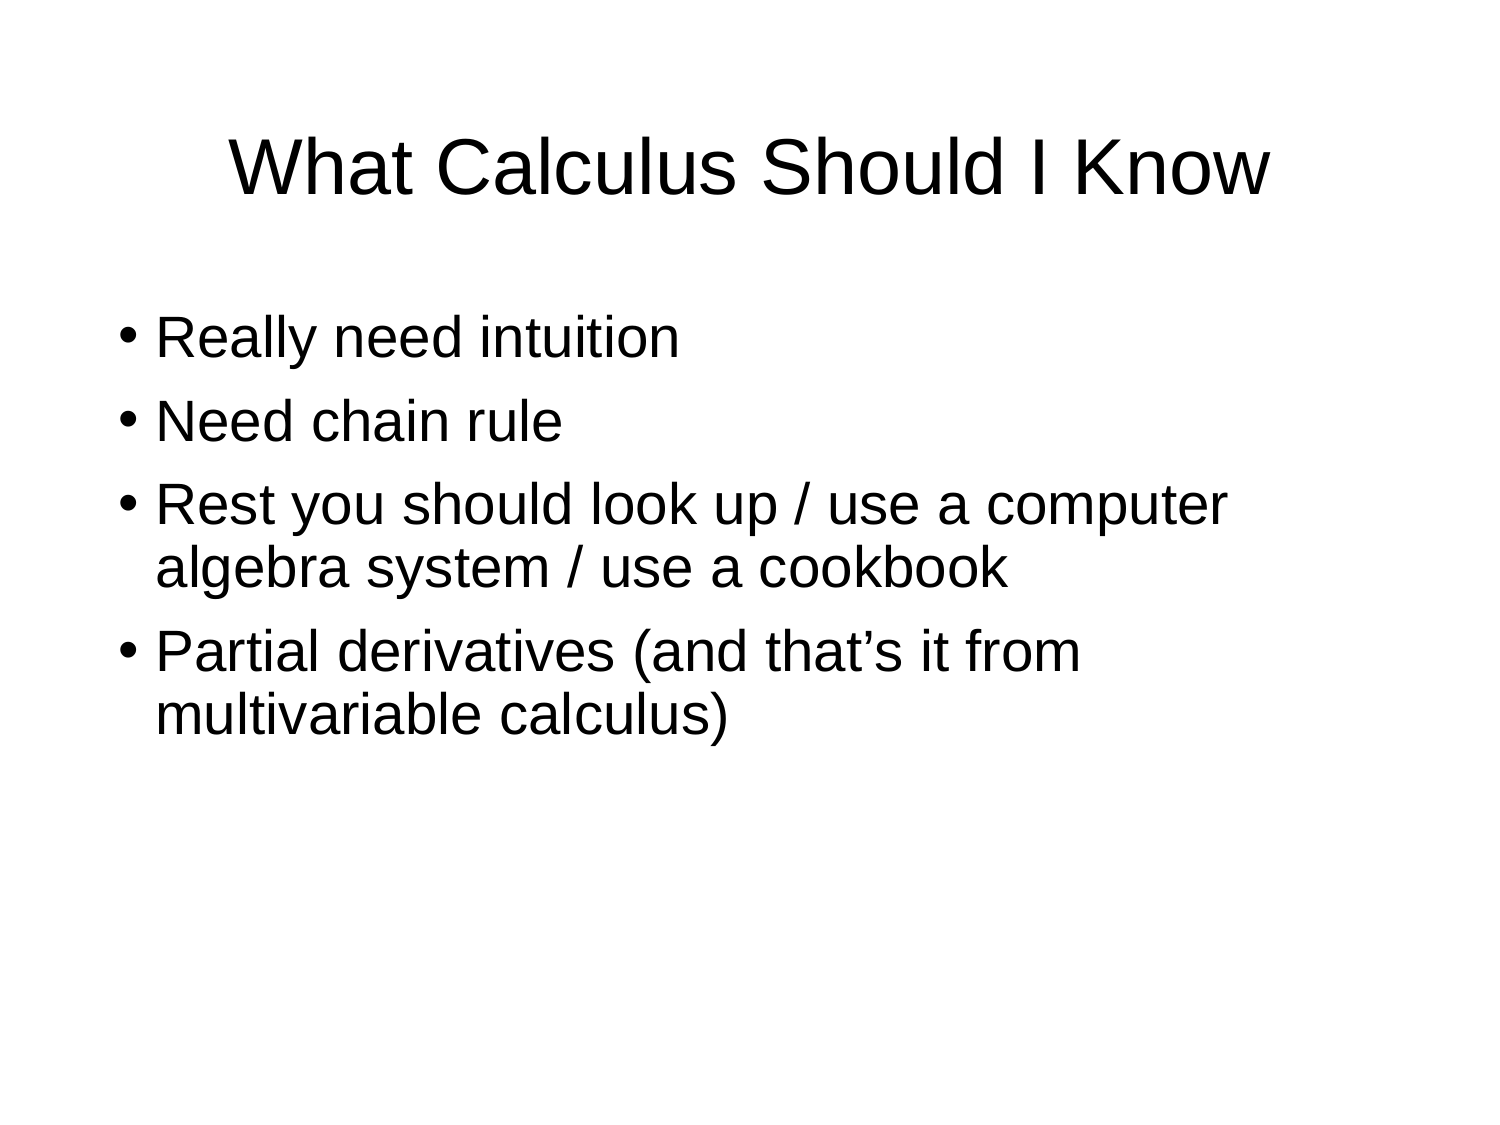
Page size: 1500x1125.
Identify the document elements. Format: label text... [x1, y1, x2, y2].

list Really need intuition Need chain rule Rest you should look up / use a computer algebra system / use a cookbook Partial derivatives (and that’s it from multivariable calculus) [103, 299, 1397, 1014]
title What Calculus Should I Know [103, 59, 1397, 278]
